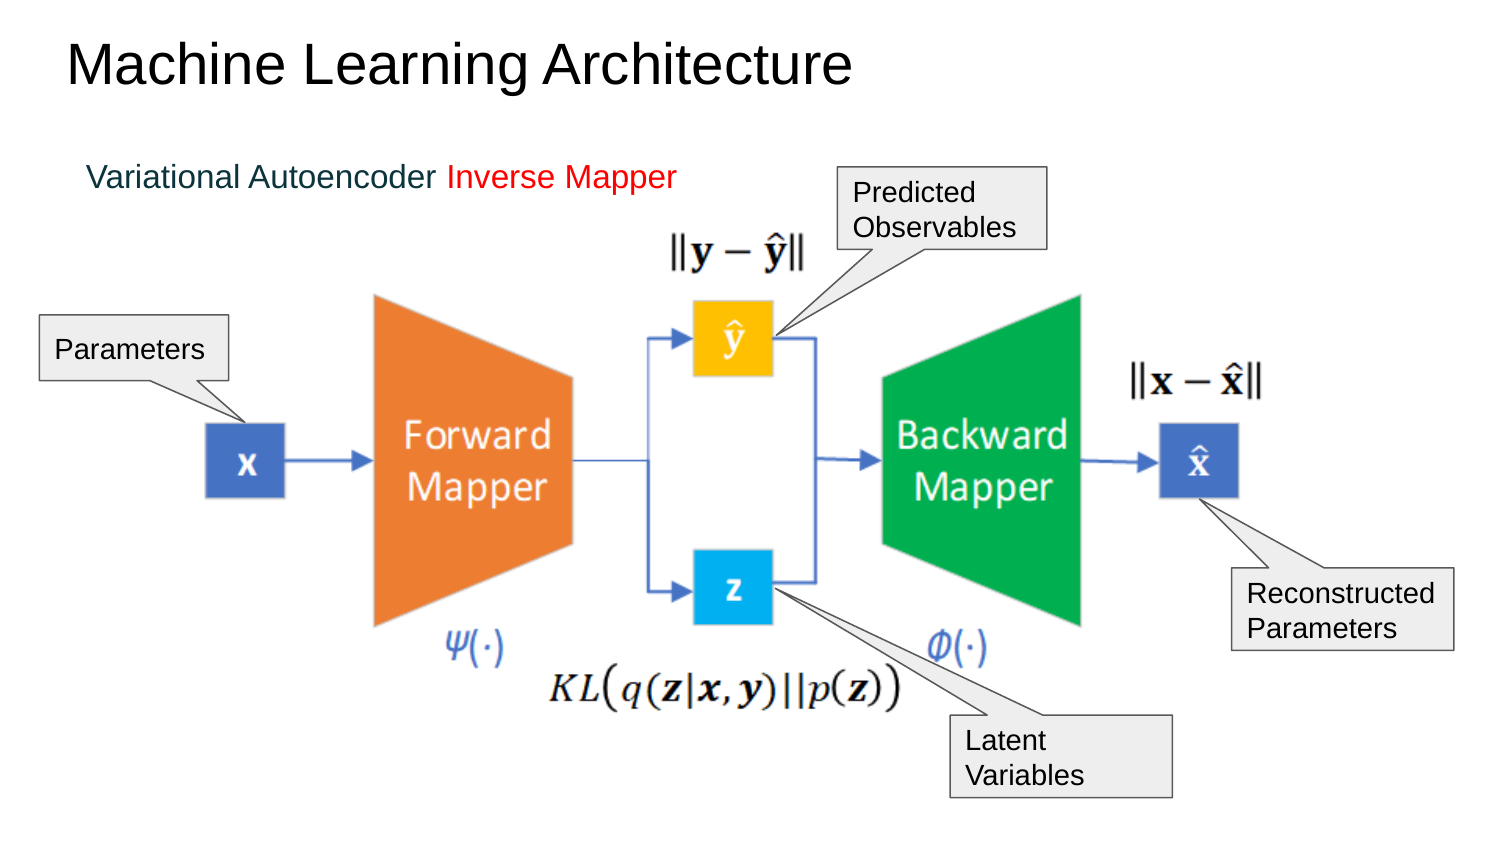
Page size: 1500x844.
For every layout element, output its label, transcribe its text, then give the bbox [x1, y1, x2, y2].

text_box Predicted Observables [837, 166, 1047, 206]
text_box Variational Autoencoder Inverse Mapper [70, 140, 740, 211]
text_box Parameters [39, 314, 198, 402]
picture [203, 208, 1315, 731]
text_box Reconstructed Parameters [1321, 566, 1454, 651]
title Machine Learning Architecture [51, 11, 1449, 106]
text_box Latent Variables [950, 740, 1173, 798]
